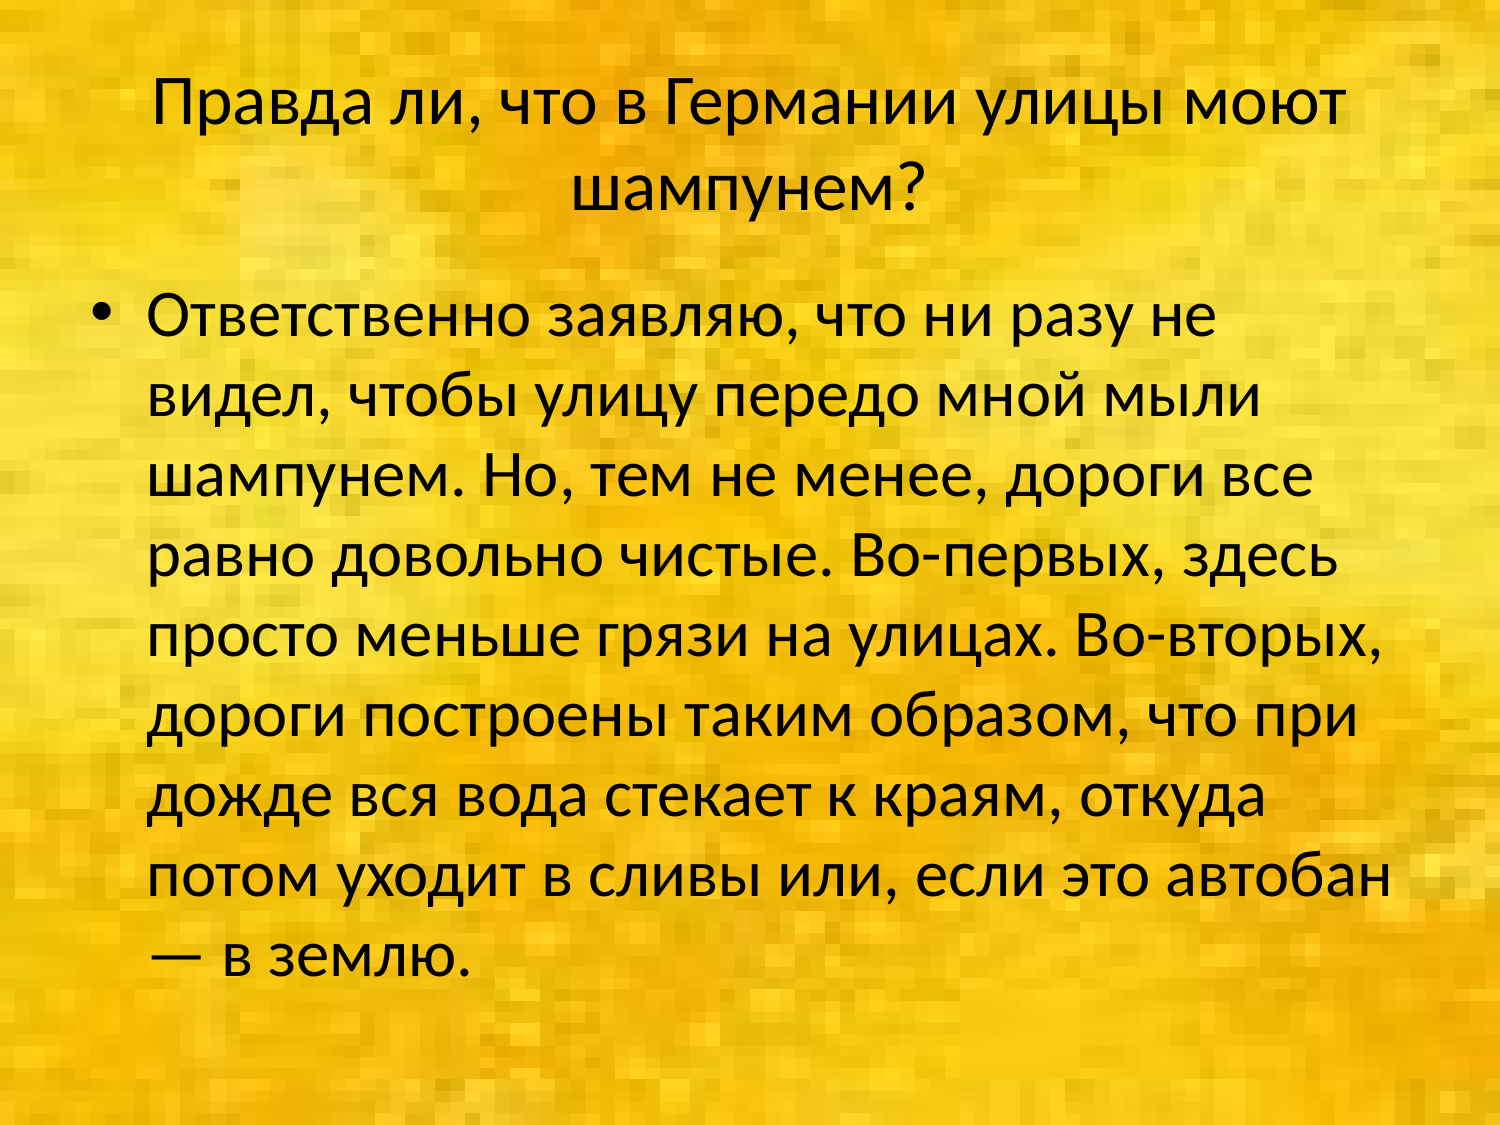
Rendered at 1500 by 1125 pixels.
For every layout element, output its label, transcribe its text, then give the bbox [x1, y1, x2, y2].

list Ответственно заявляю, что ни разу не видел, чтобы улицу передо мной мыли шампунем. Но, тем не менее, дороги все равно довольно чистые. Во-первых, здесь просто меньше грязи на улицах. Во-вторых, дороги построены таким образом, что при дожде вся вода стекает к краям, откуда потом уходит в сливы или, если это автобан — в землю. [75, 262, 1425, 1005]
picture [0, 0, 1500, 1125]
title Правда ли, что в Германии улицы моют шампунем? [75, 45, 1425, 233]
